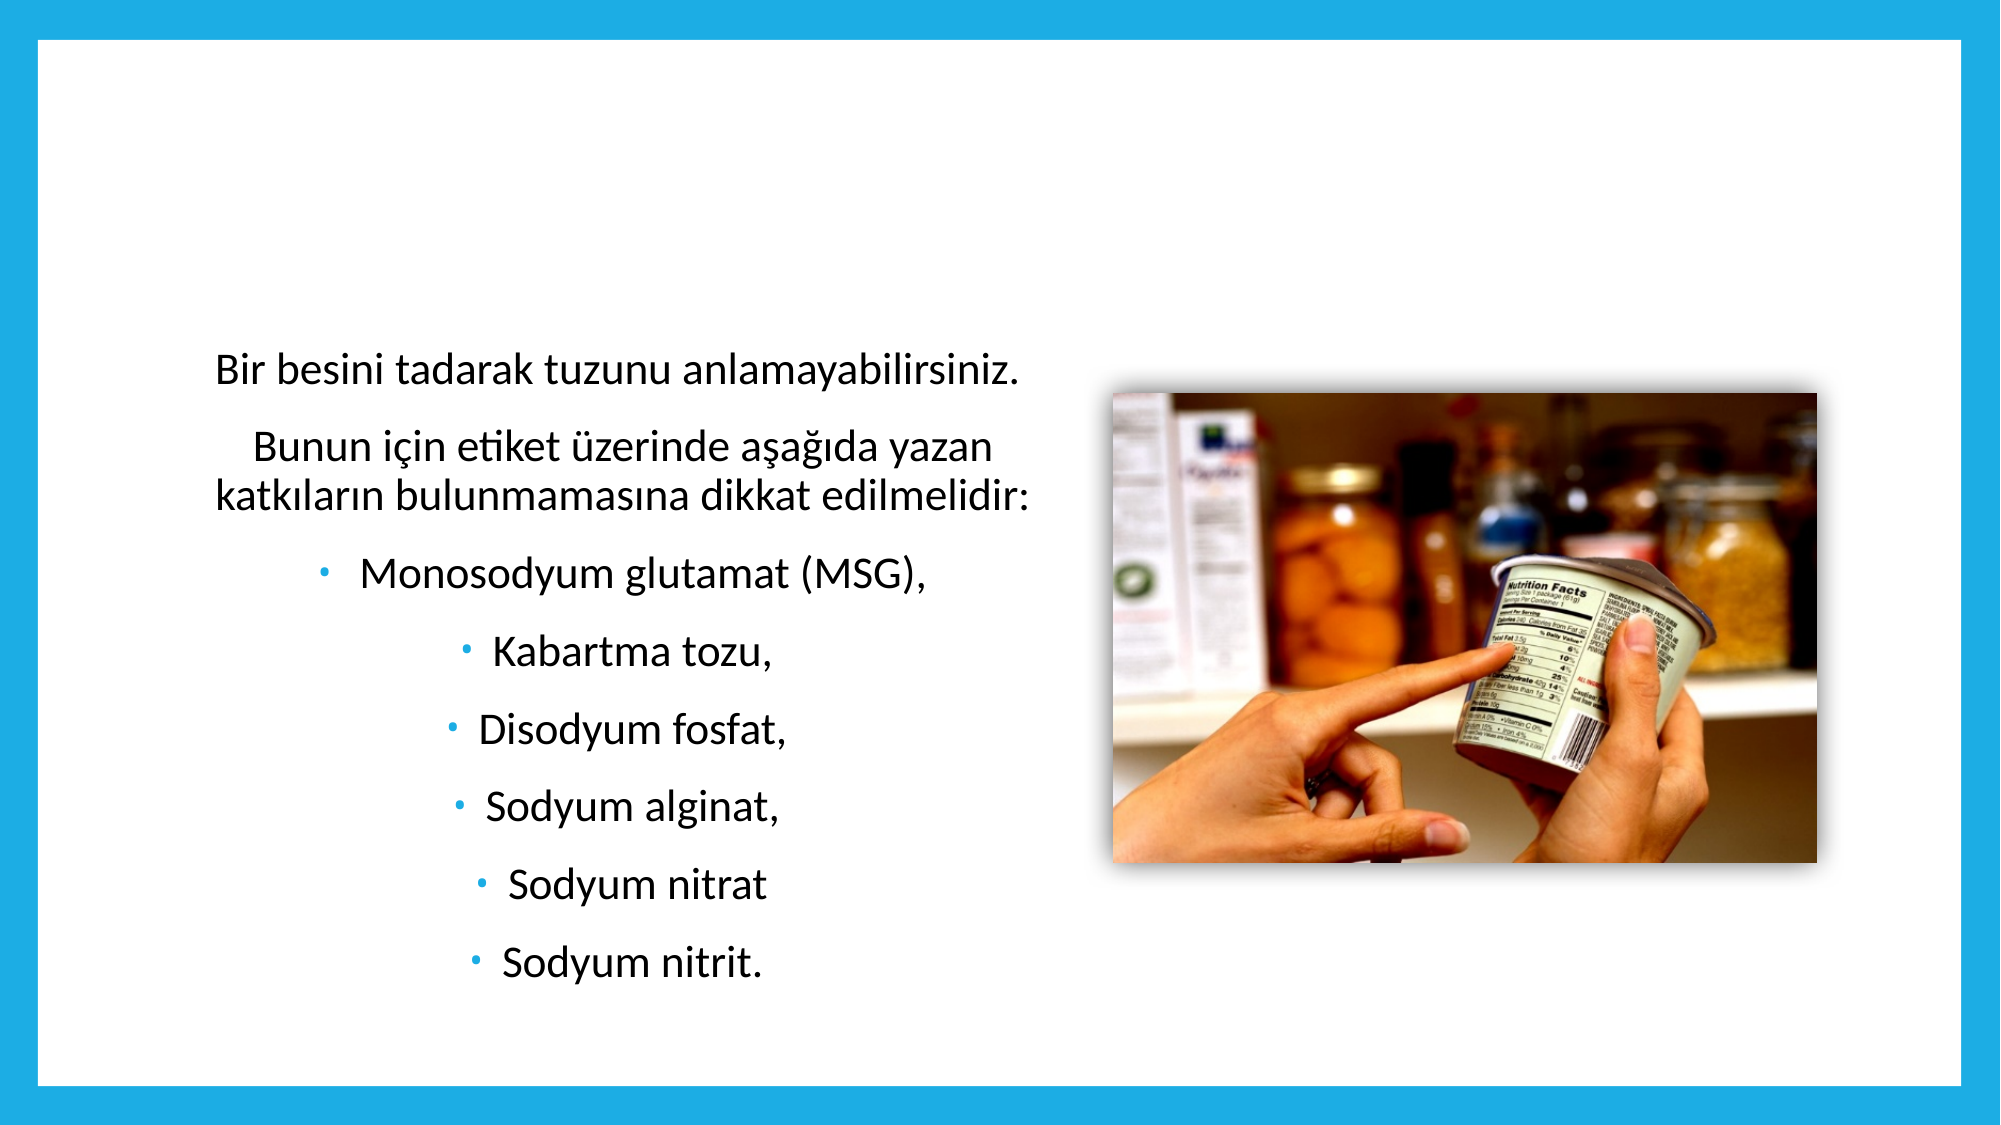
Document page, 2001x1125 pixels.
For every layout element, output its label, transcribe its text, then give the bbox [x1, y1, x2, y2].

list Bir besini tadarak tuzunu anlamayabilirsiniz. Bunun için etiket üzerinde aşağıda yazan katkıların bulunmamasına dikkat edilmelidir: Monosodyum glutamat (MSG), Kabartma tozu, Disodyum fosfat, Sodyum alginat, Sodyum nitrat Sodyum nitrit. [187, 337, 1052, 1000]
picture [1112, 393, 1817, 864]
